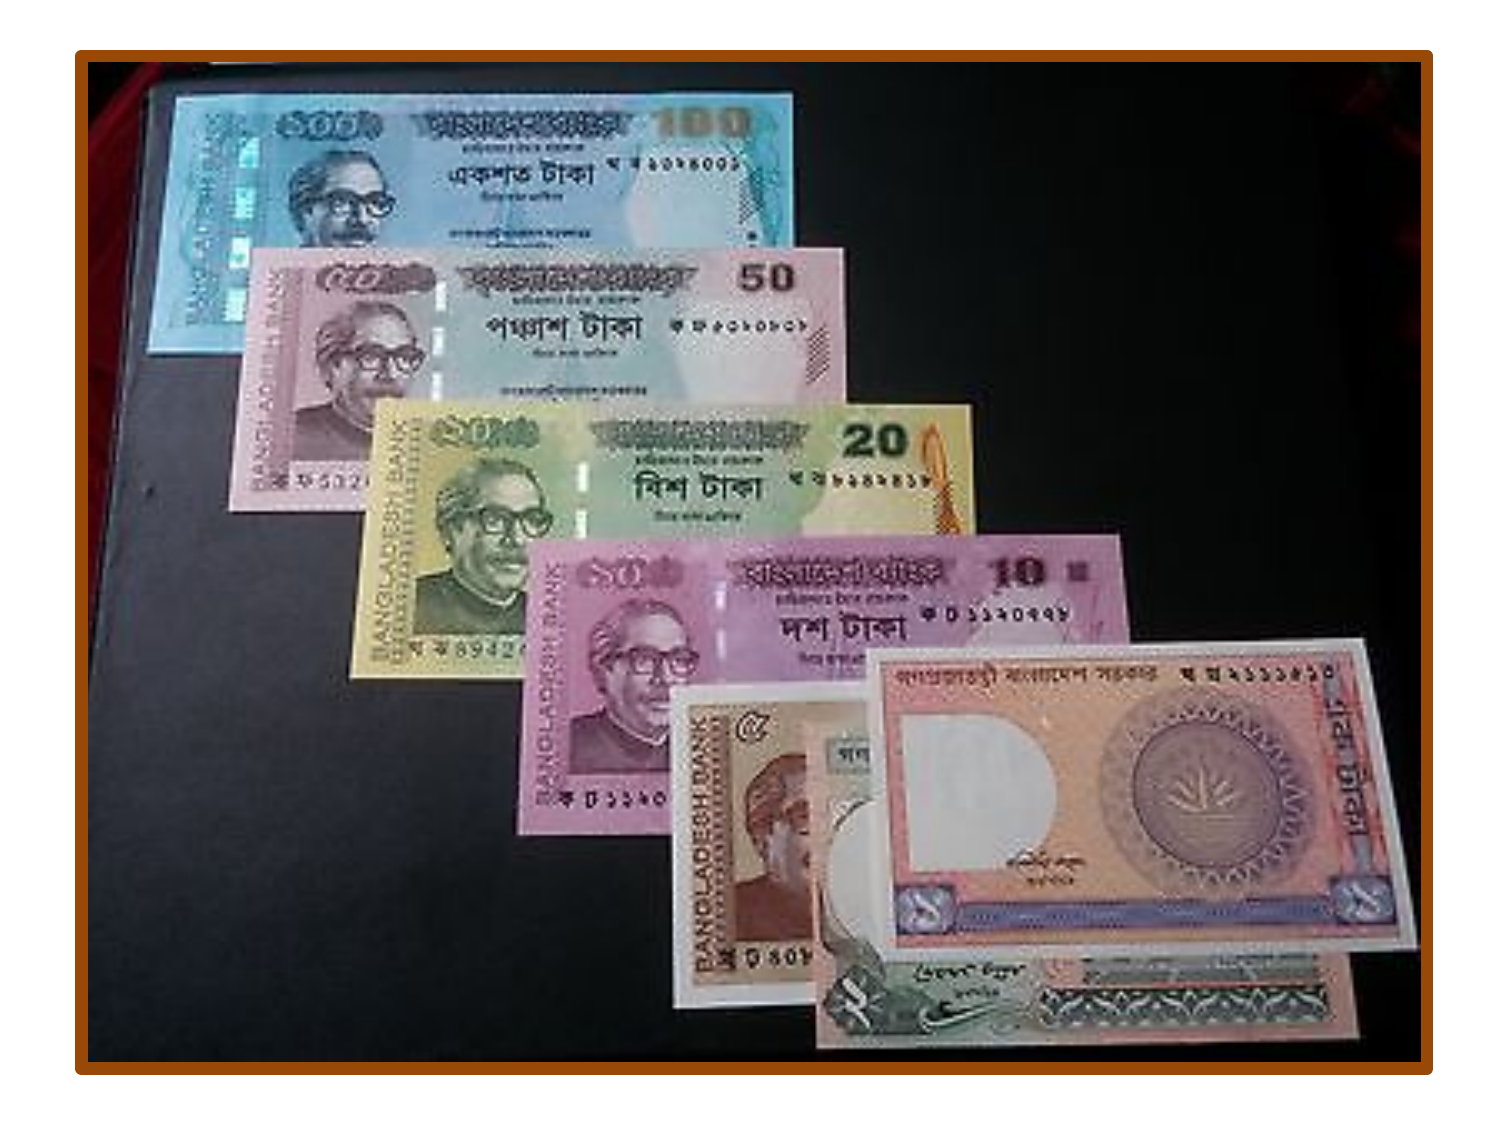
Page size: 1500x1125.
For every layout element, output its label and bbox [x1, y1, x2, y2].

list [87, 62, 1422, 1063]
